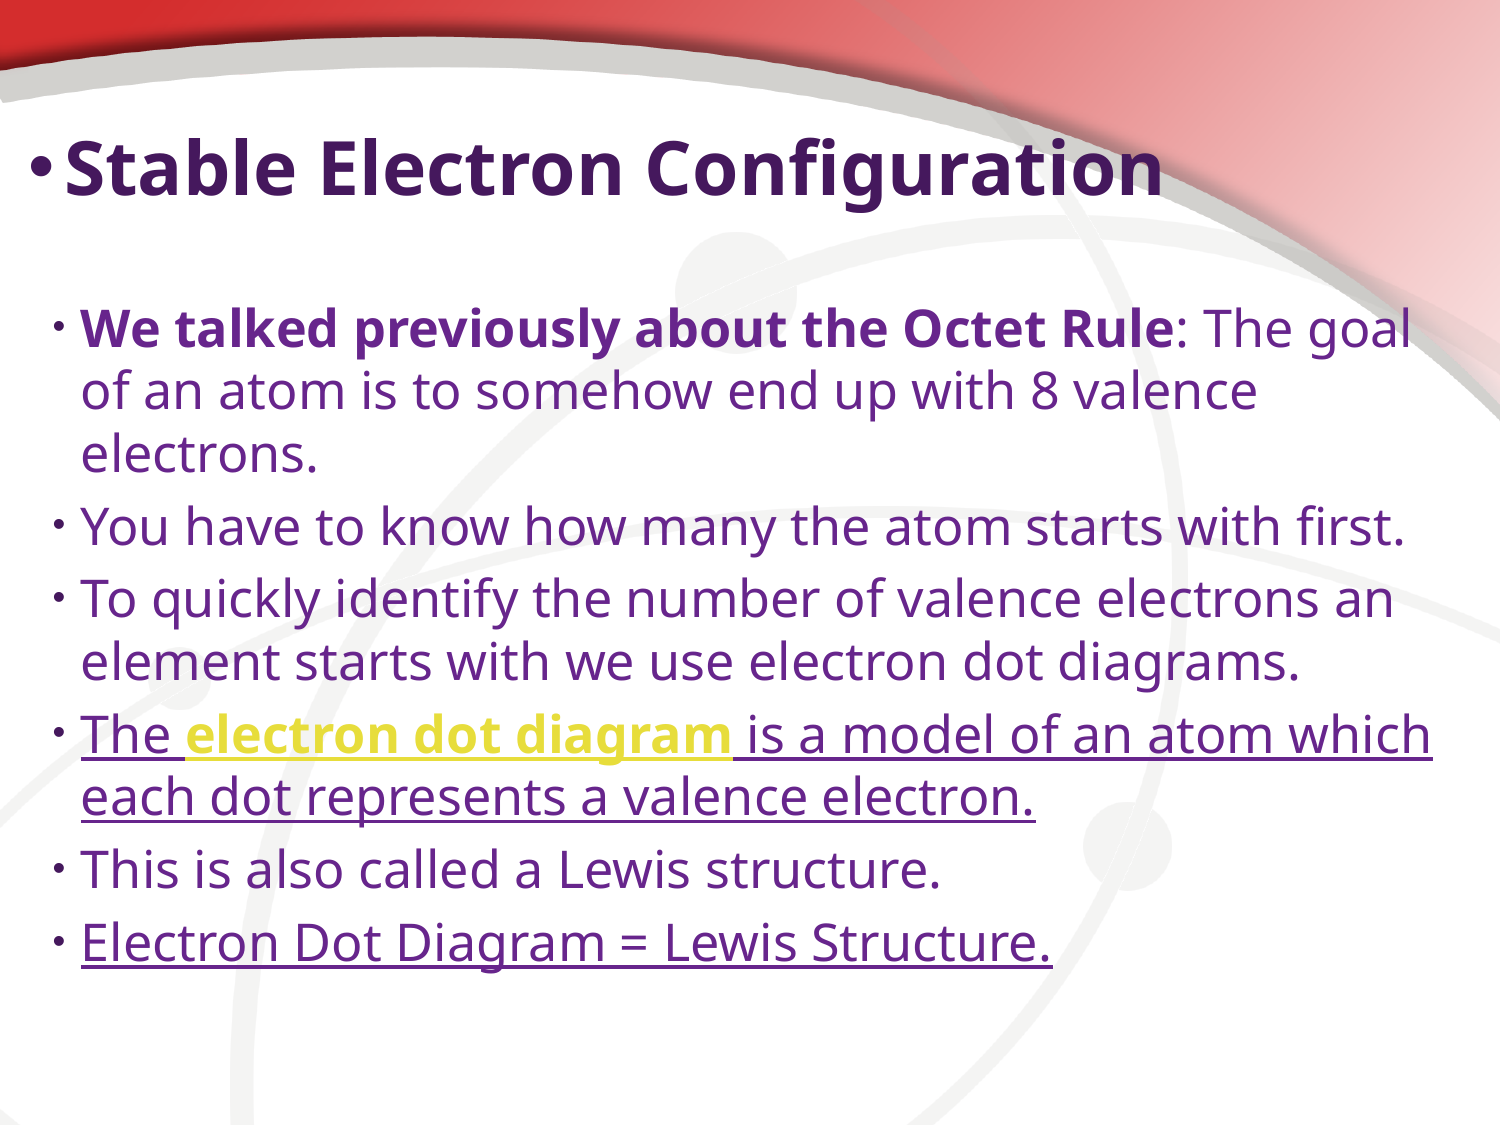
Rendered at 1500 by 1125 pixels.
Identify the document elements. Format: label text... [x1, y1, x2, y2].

title Stable Electron Configuration [13, 112, 1365, 218]
picture [0, 0, 1500, 1125]
list We talked previously about the Octet Rule: The goal of an atom is to somehow end up with 8 valence electrons. You have to know how many the atom starts with first. To quickly identify the number of valence electrons an element starts with we use electron dot diagrams. The electron dot diagram is a model of an atom which each dot represents a valence electron. This is also called a Lewis structure. Electron Dot Diagram = Lewis Structure. [37, 287, 1463, 1101]
